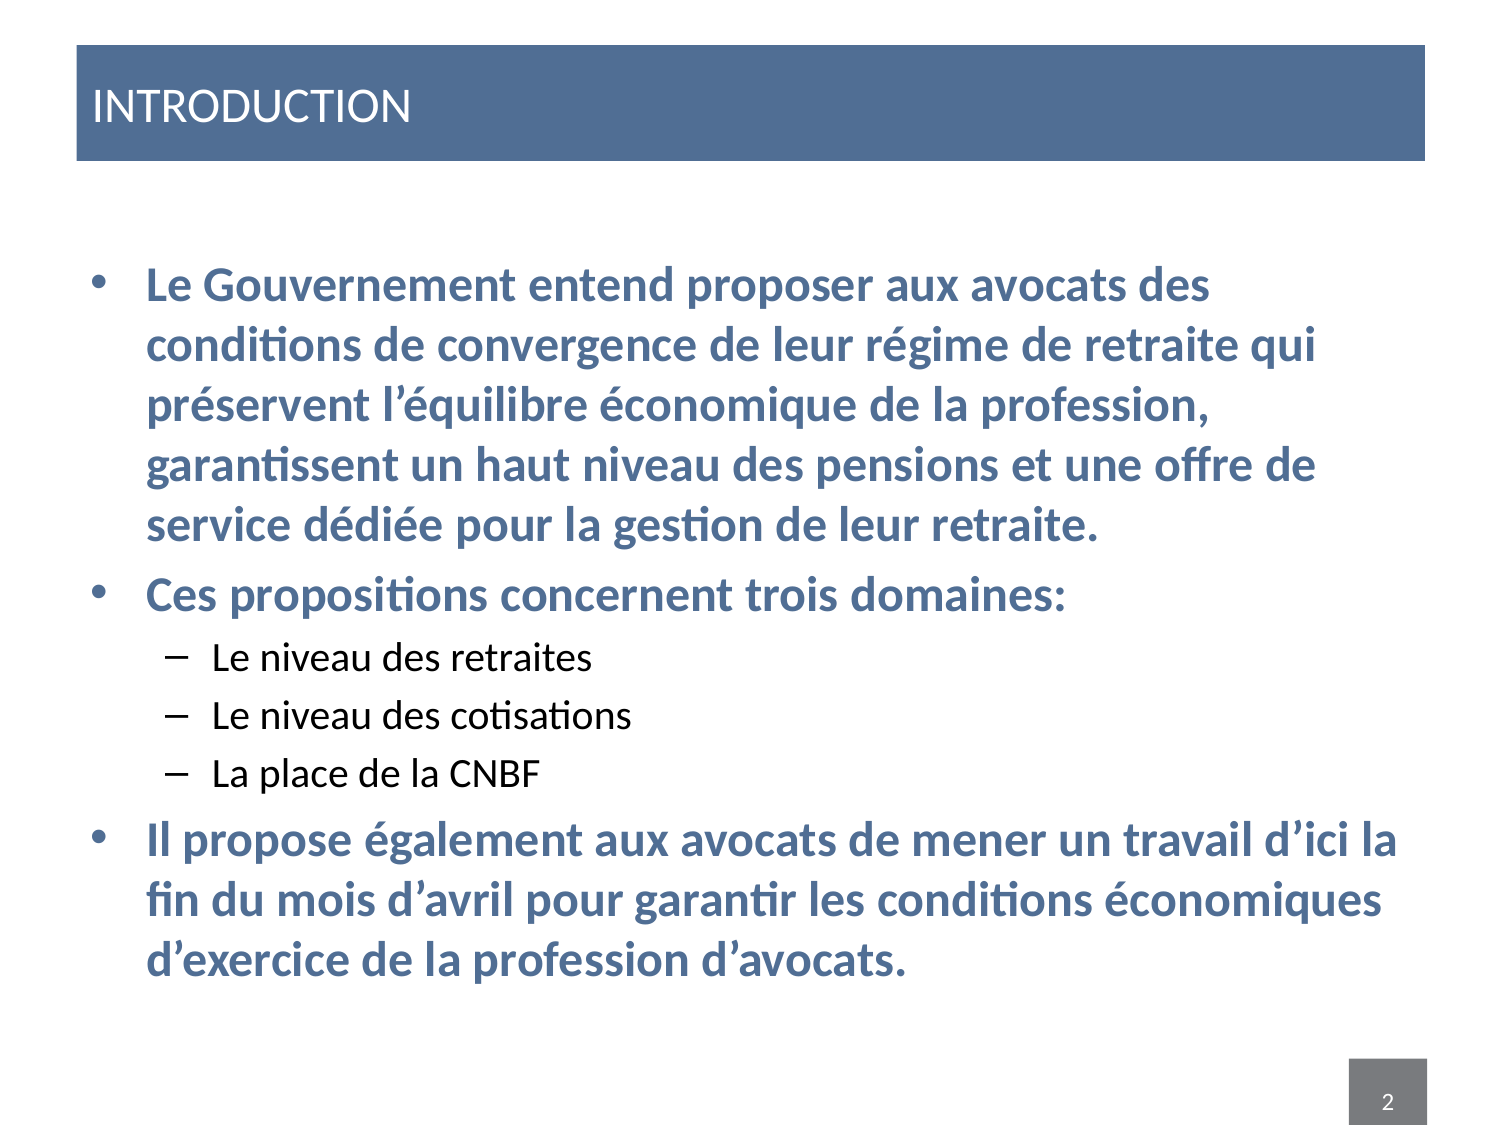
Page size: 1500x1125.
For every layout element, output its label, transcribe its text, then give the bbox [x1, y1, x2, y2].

list Le Gouvernement entend proposer aux avocats des conditions de convergence de leur régime de retraite qui préservent l’équilibre économique de la profession, garantissent un haut niveau des pensions et une offre de service dédiée pour la gestion de leur retraite. Ces propositions concernent trois domaines: Le niveau des retraites Le niveau des cotisations La place de la CNBF Il propose également aux avocats de mener un travail d’ici la fin du mois d’avril pour garantir les conditions économiques d’exercice de la profession d’avocats. [75, 243, 1425, 1047]
title introduction [76, 45, 1425, 161]
